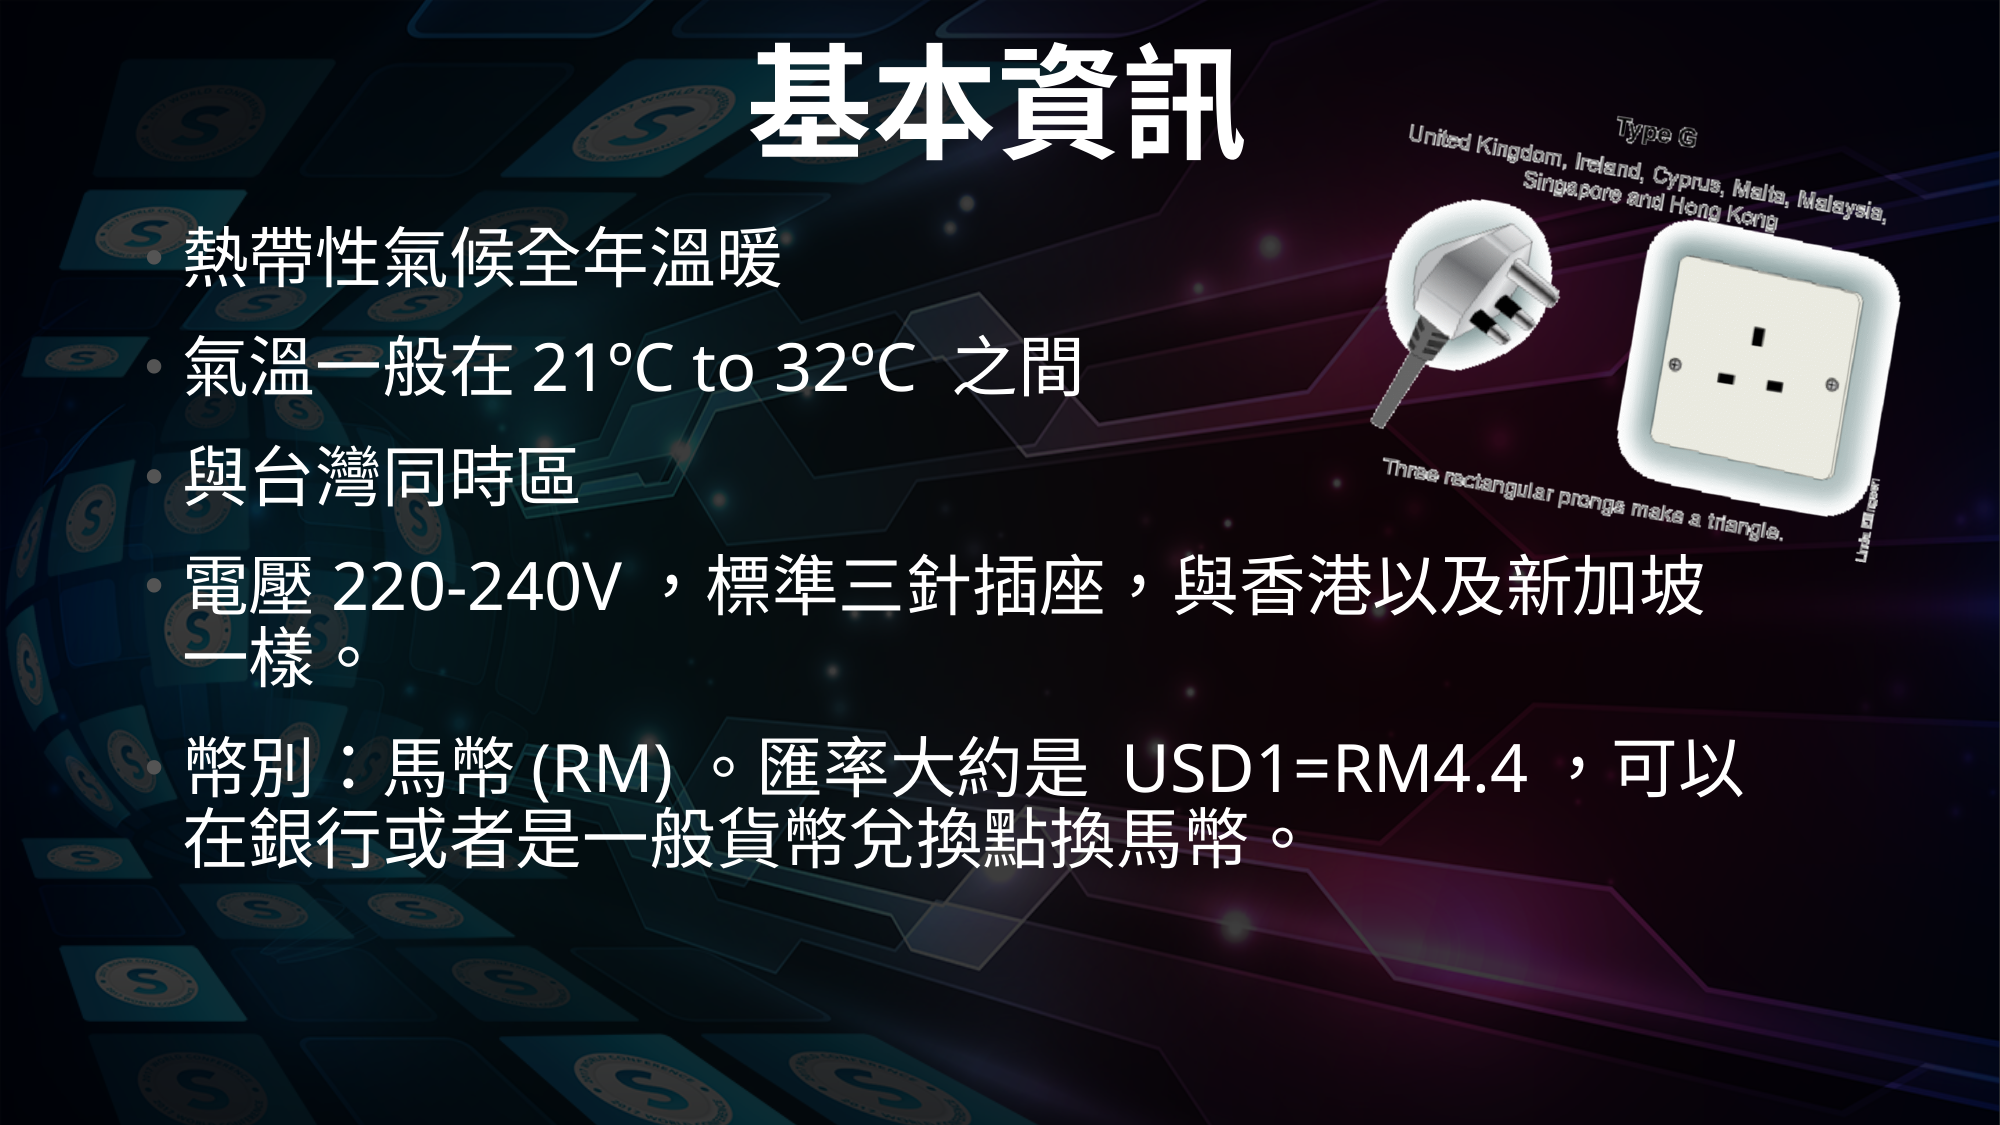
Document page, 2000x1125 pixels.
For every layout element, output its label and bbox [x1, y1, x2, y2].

picture [1371, 119, 1904, 521]
text_box [0, 0, 2000, 1125]
